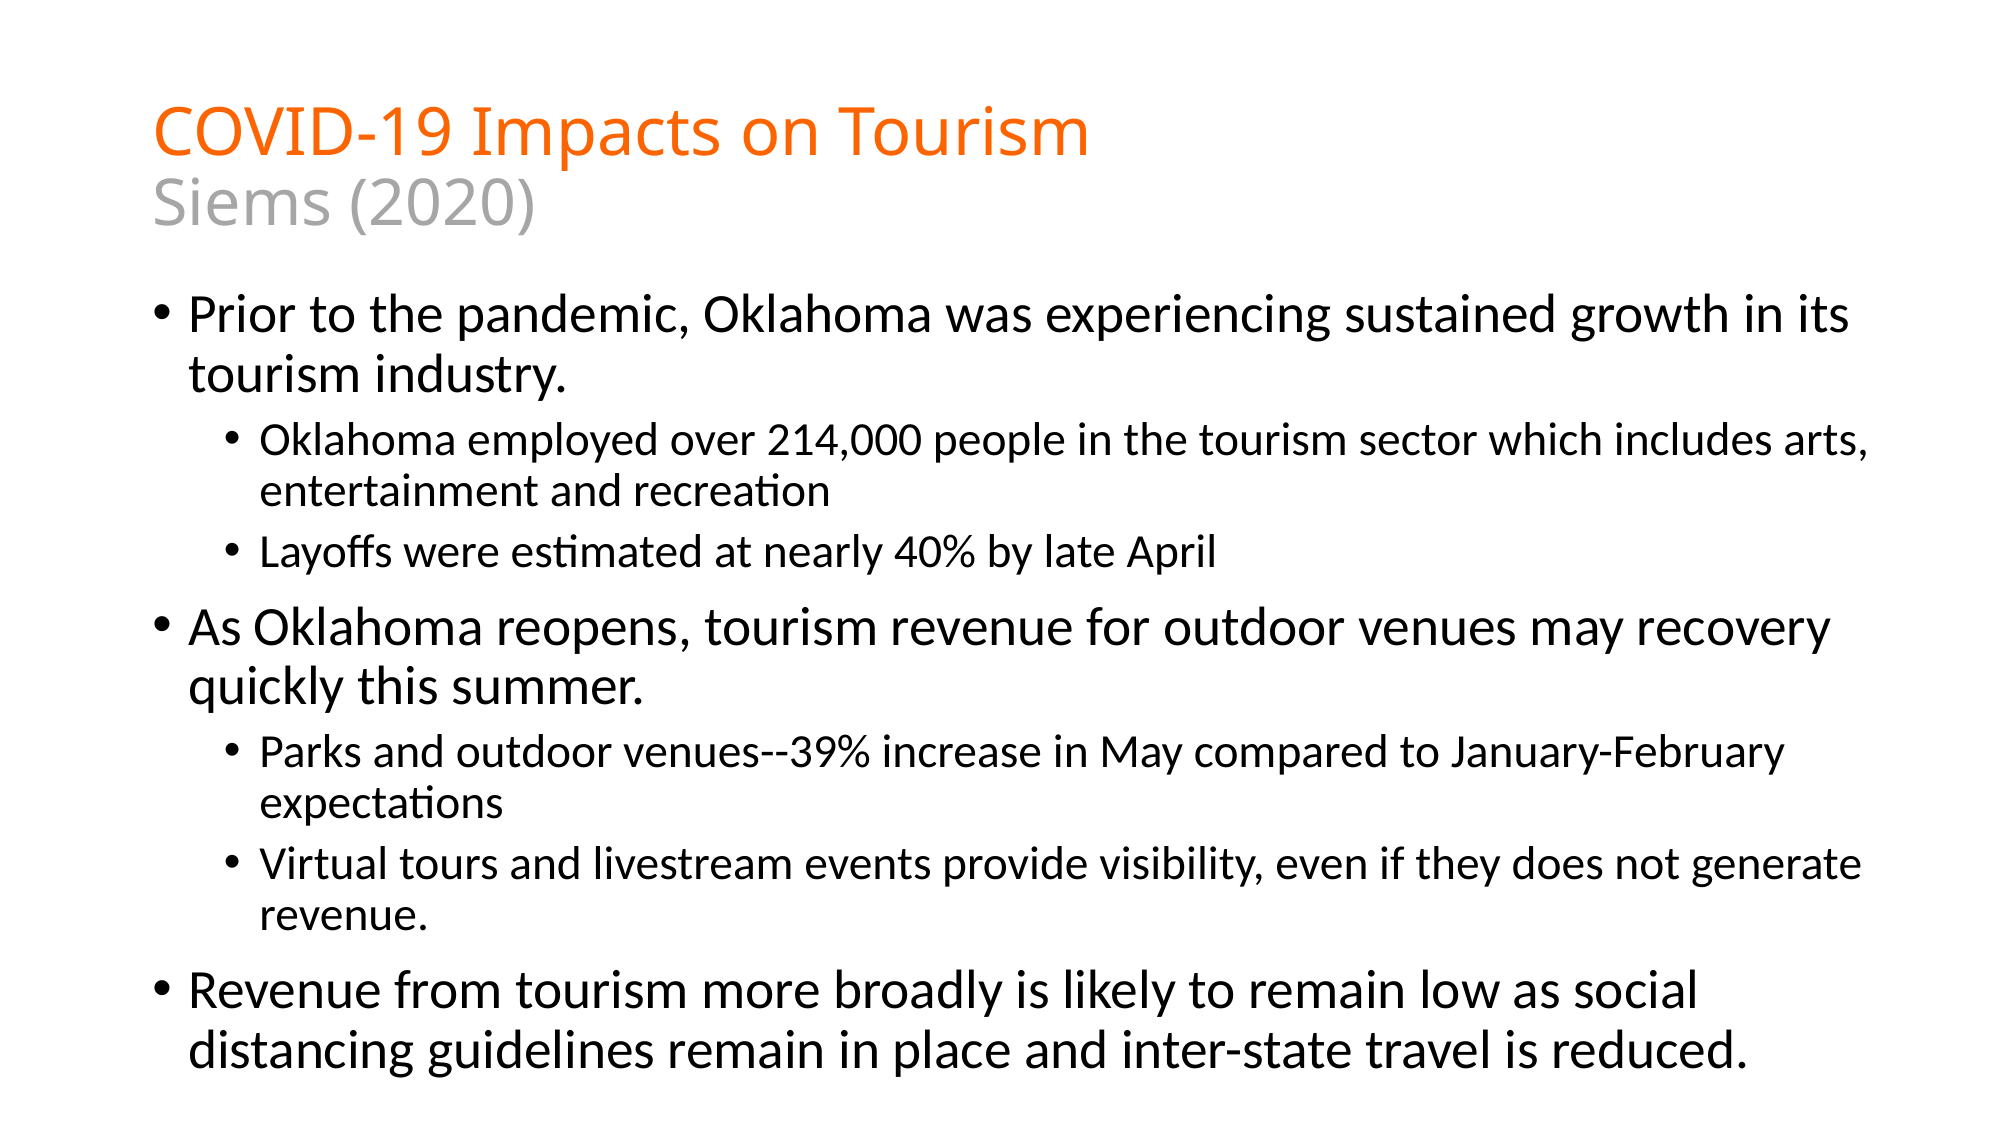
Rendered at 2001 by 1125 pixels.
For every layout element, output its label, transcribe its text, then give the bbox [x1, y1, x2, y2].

title COVID-19 Impacts on Tourism Siems (2020) [137, 59, 1863, 277]
list Prior to the pandemic, Oklahoma was experiencing sustained growth in its tourism industry. Oklahoma employed over 214,000 people in the tourism sector which includes arts, entertainment and recreation Layoffs were estimated at nearly 40% by late April As Oklahoma reopens, tourism revenue for outdoor venues may recovery quickly this summer. Parks and outdoor venues--39% increase in May compared to January-February expectations Virtual tours and livestream events provide visibility, even if they does not generate revenue. Revenue from tourism more broadly is likely to remain low as social distancing guidelines remain in place and inter-state travel is reduced. [137, 277, 1896, 1091]
